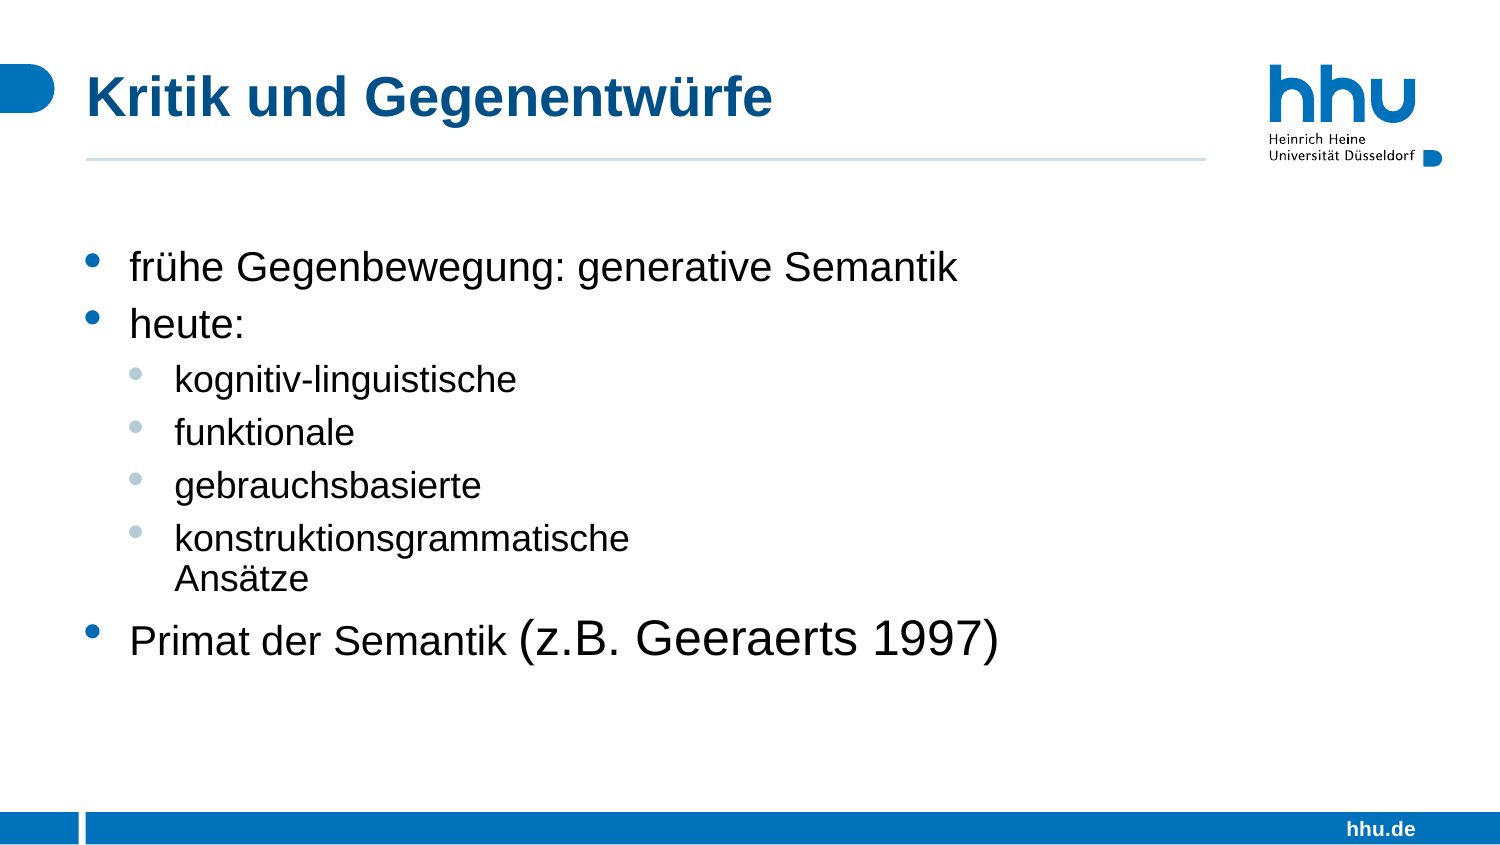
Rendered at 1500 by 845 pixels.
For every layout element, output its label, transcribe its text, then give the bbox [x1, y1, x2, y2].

list frühe Gegenbewegung: generative Semantik heute: kognitiv-linguistische funktionale gebrauchsbasierte konstruktionsgrammatische Ansätze Primat der Semantik (z.B. Geeraerts 1997) [85, 233, 1415, 795]
title Kritik und Gegenentwürfe [86, 54, 1207, 129]
